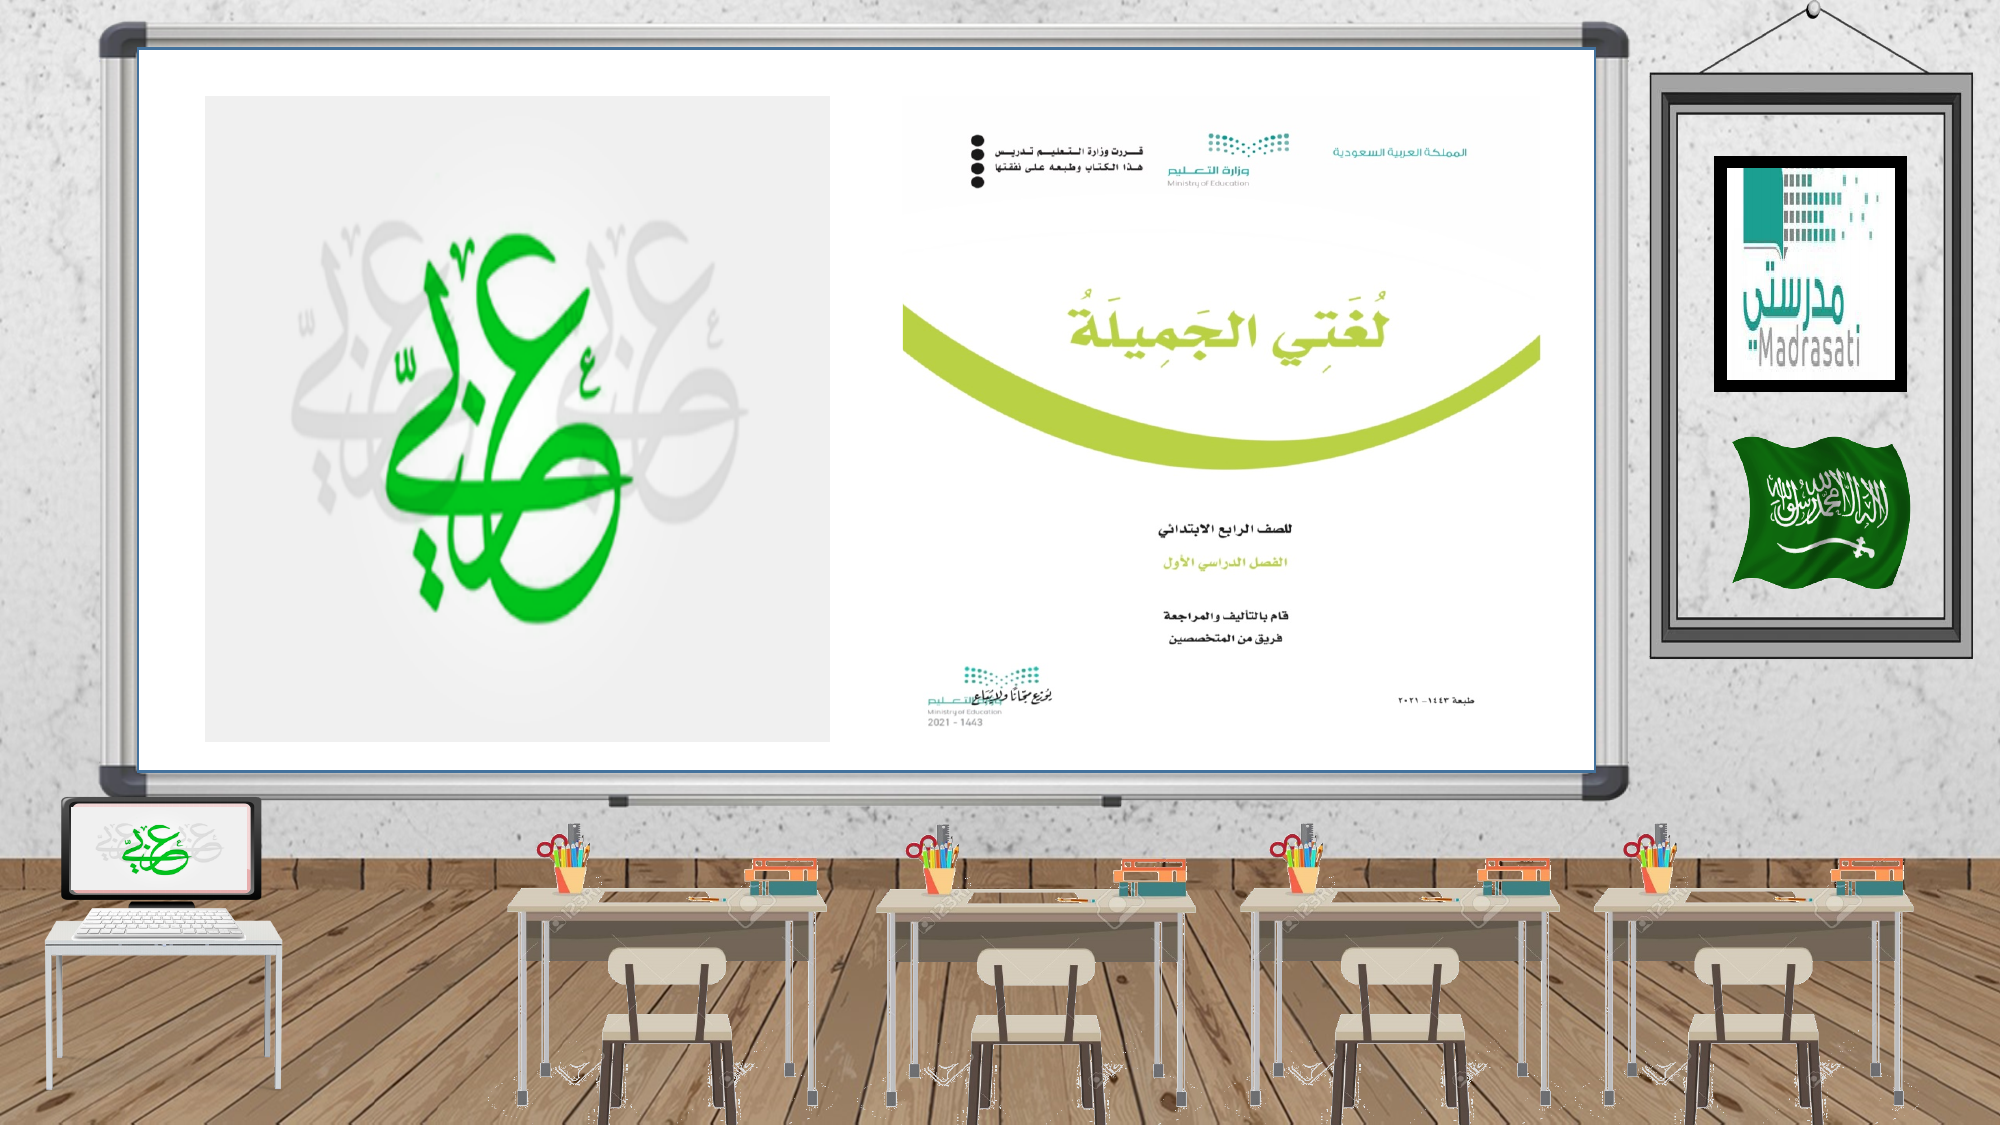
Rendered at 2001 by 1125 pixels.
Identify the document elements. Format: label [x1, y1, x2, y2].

picture [205, 96, 830, 742]
text_box [66, 0, 1637, 839]
picture [902, 96, 1544, 742]
picture [0, 0, 2000, 1125]
